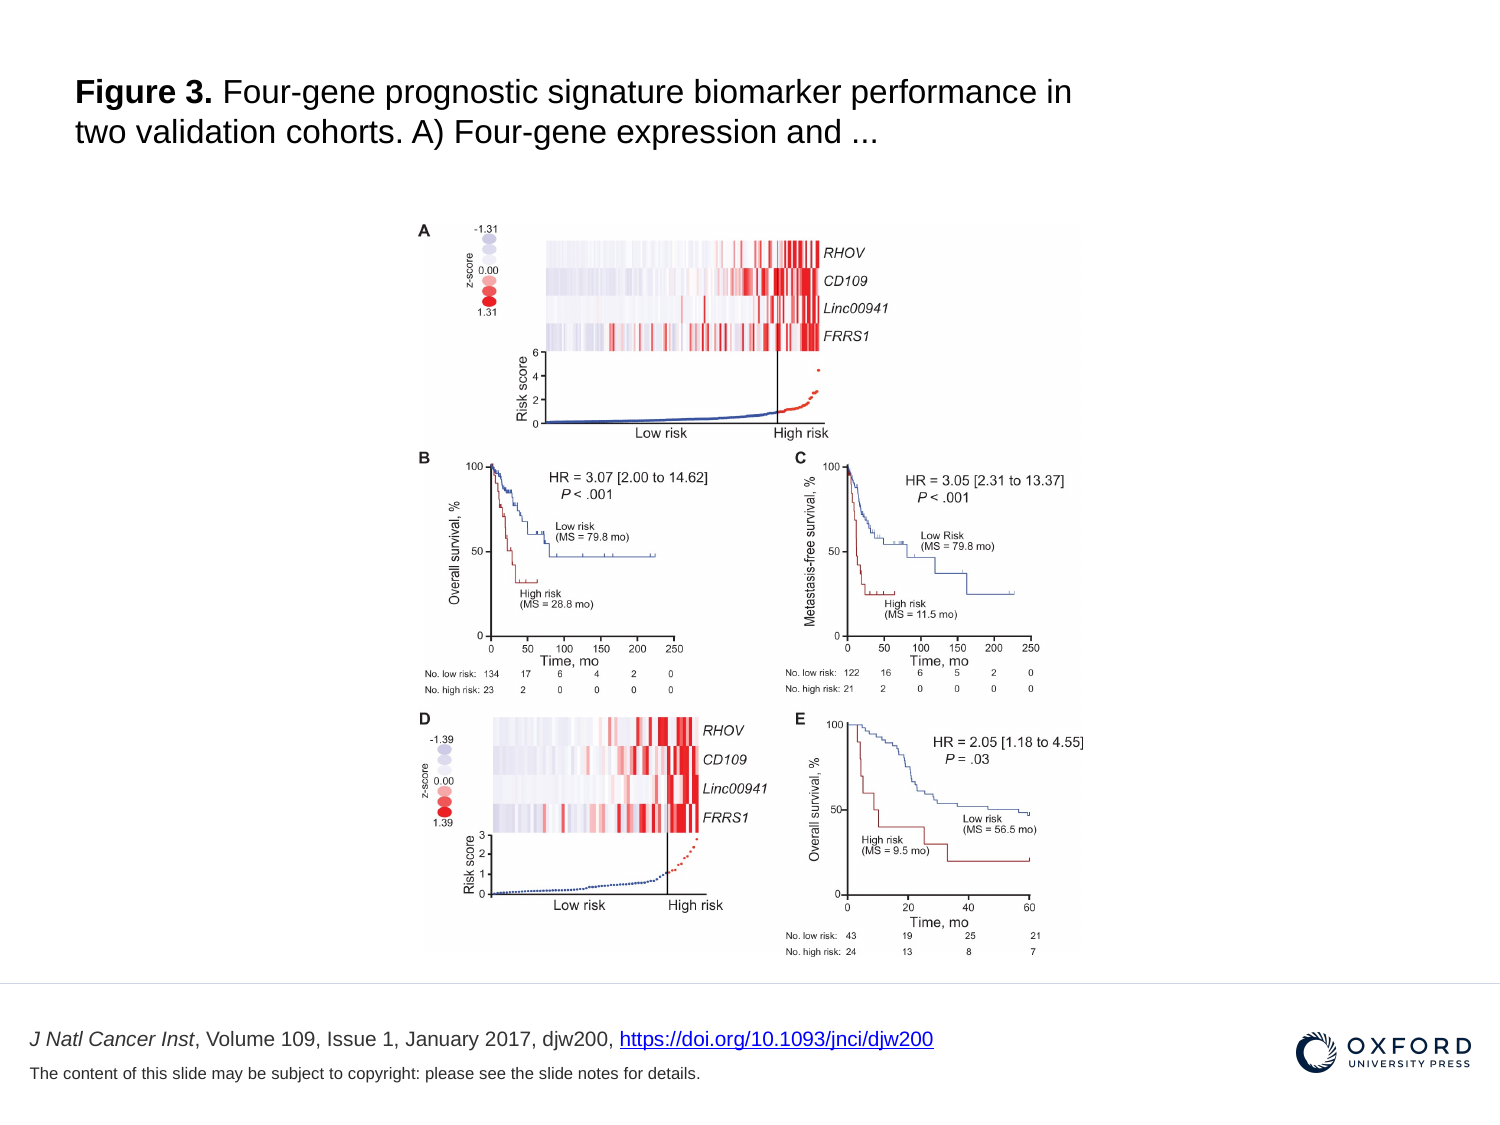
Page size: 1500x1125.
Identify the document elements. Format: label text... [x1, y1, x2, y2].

footer J Natl Cancer Inst, Volume 109, Issue 1, January 2017, djw200, https://doi.org/10.1093/jnci/djw200 The content of this slide may be subject to copyright: please see the slide notes for details. [0, 983, 1260, 1125]
title Figure 3. Four-gene prognostic signature biomarker performance in two validation cohorts. A) Four-gene expression and ... [75, 69, 1078, 171]
picture [1296, 1032, 1471, 1073]
picture [418, 224, 1083, 957]
